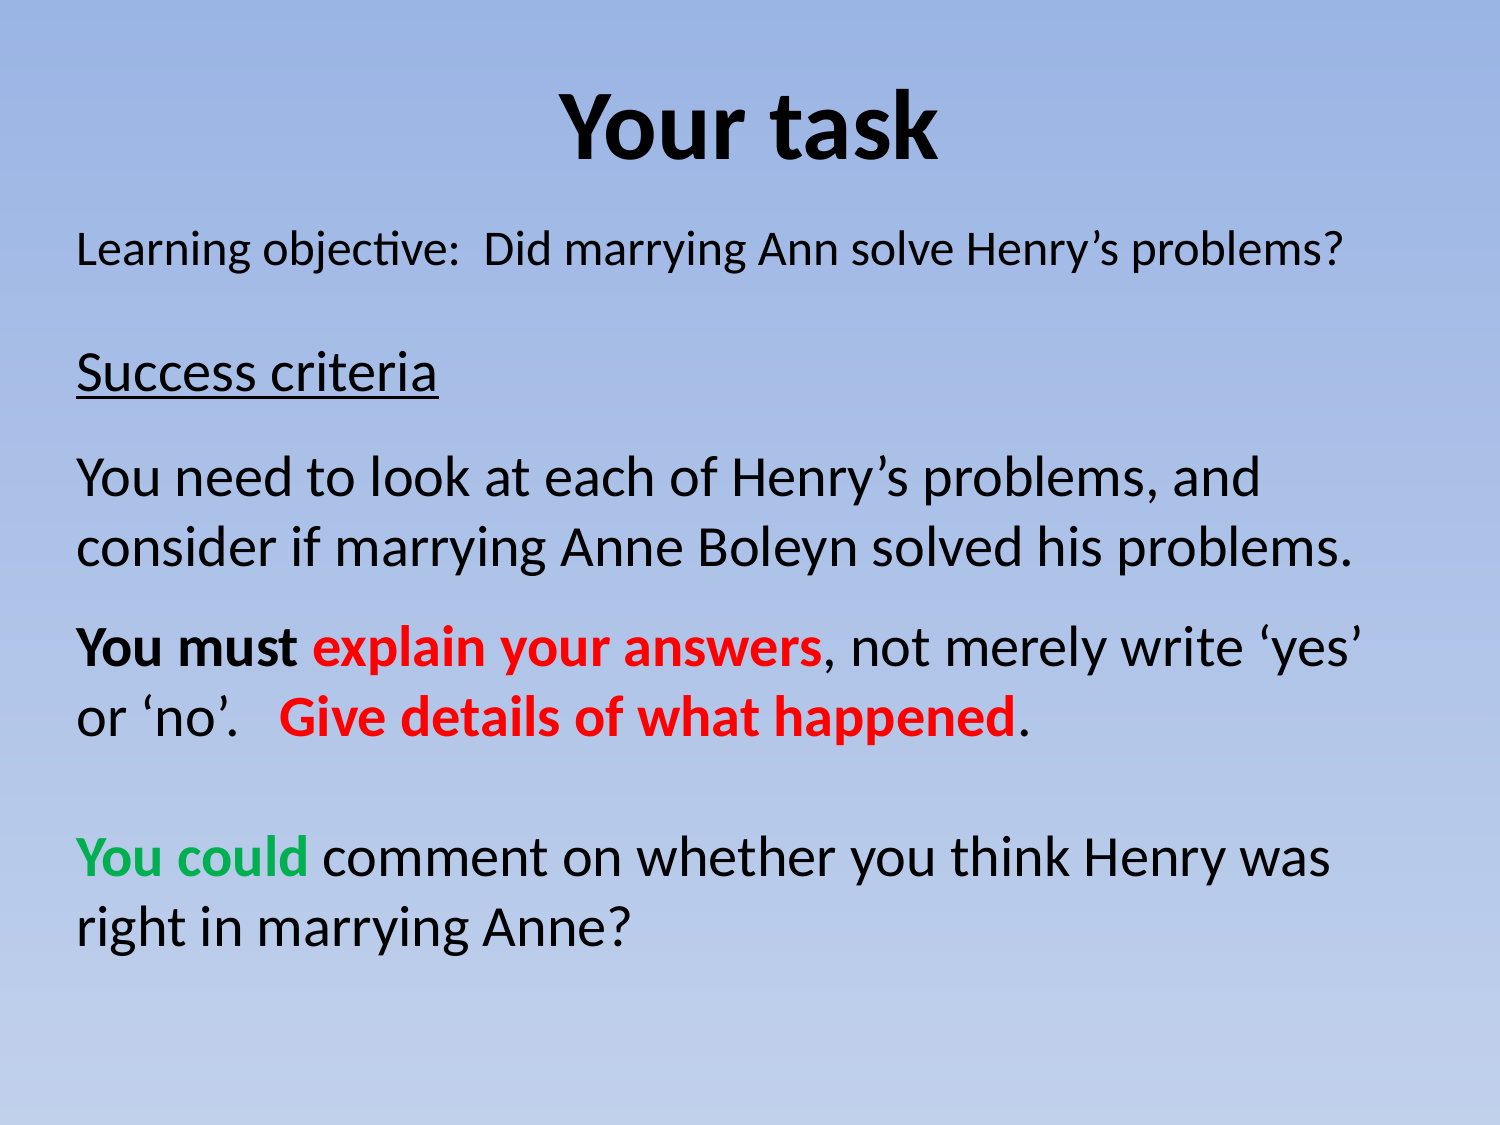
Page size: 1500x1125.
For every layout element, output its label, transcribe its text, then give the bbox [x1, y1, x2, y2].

title Your task [64, 54, 1436, 185]
text_box Success criteria You need to look at each of Henry’s problems, and consider if marrying Anne Boleyn solved his problems. You must explain your answers, not merely write ‘yes’ or ‘no’. Give details of what happened. You could comment on whether you think Henry was right in marrying Anne? [61, 326, 1412, 1036]
text_box Learning objective: Did marrying Ann solve Henry’s problems? [61, 208, 1412, 283]
